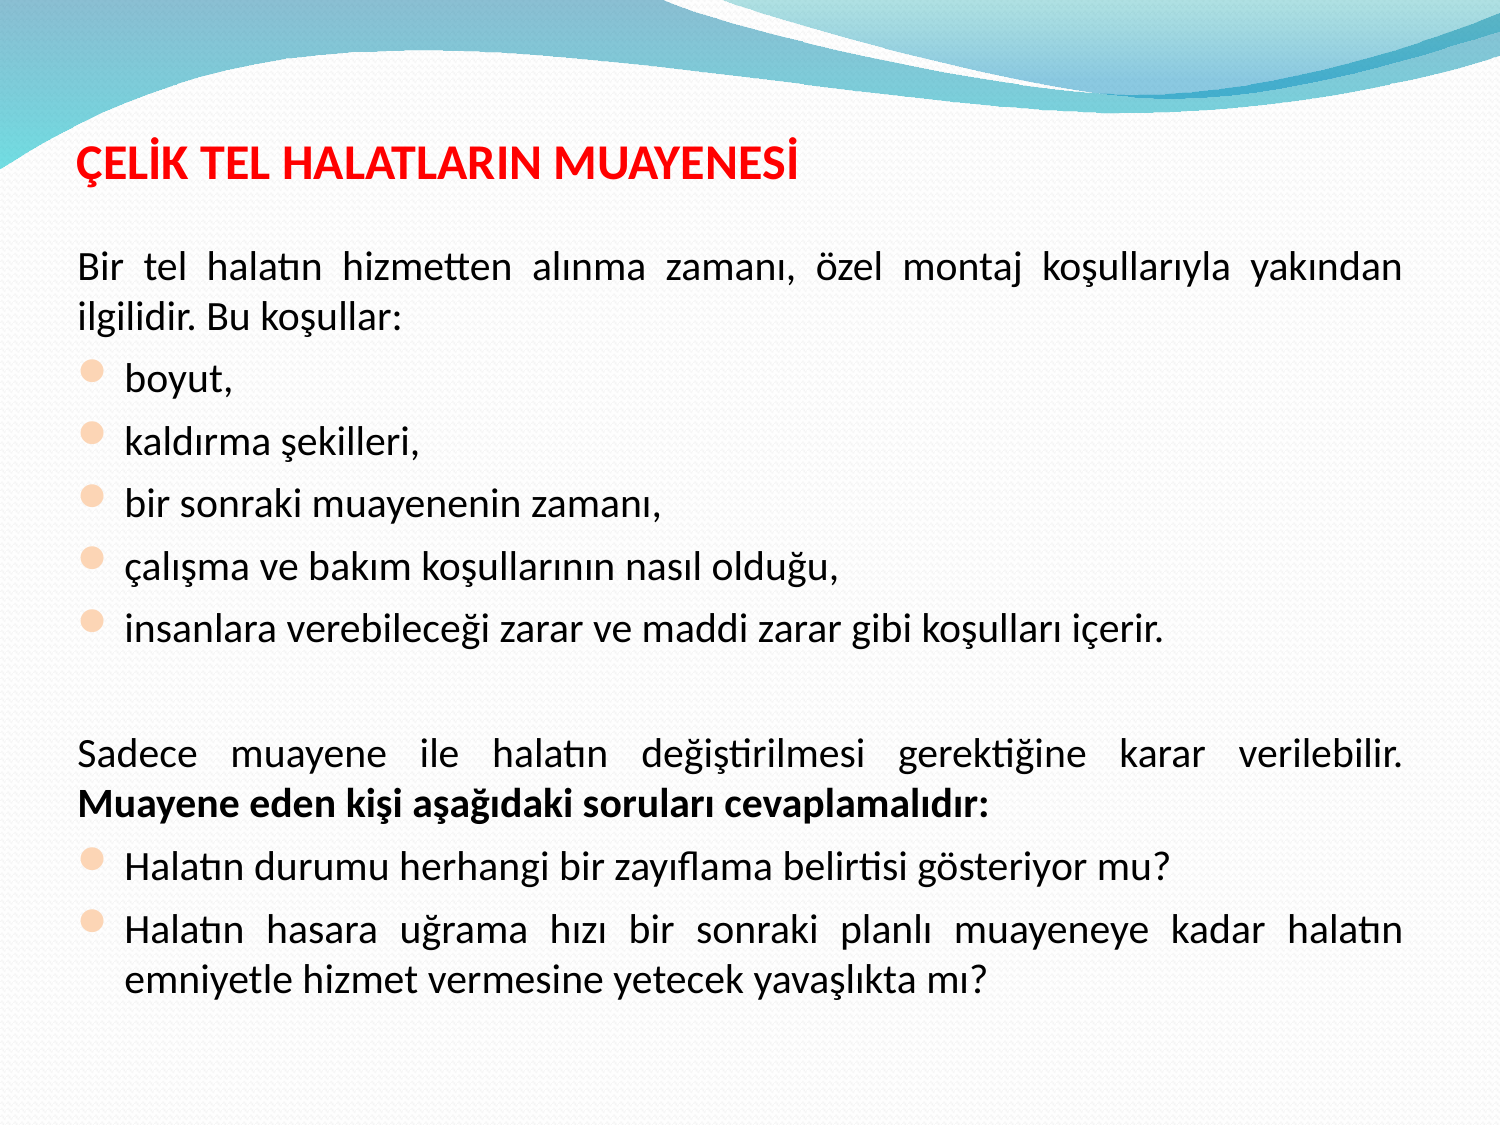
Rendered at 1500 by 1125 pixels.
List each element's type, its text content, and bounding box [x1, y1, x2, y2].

title ÇELİK TEL HALATLARIN MUAYENESİ [76, 113, 963, 196]
list Bir tel halatın hizmetten alınma zamanı, özel montaj koşullarıyla yakından ilgilidir. Bu koşullar: boyut, kaldırma şekilleri, bir sonraki muayenenin zamanı, çalışma ve bakım koşullarının nasıl olduğu, insanlara verebileceği zarar ve maddi zarar gibi koşulları içerir. Sadece muayene ile halatın değiştirilmesi gerektiğine karar verilebilir. Muayene eden kişi aşağıdaki soruları cevaplamalıdır: Halatın durumu herhangi bir zayıflama belirtisi gösteriyor mu? Halatın hasara uğrama hızı bir sonraki planlı muayeneye kadar halatın emniyetle hizmet vermesine yetecek yavaşlıkta mı? [17, 196, 1419, 1044]
